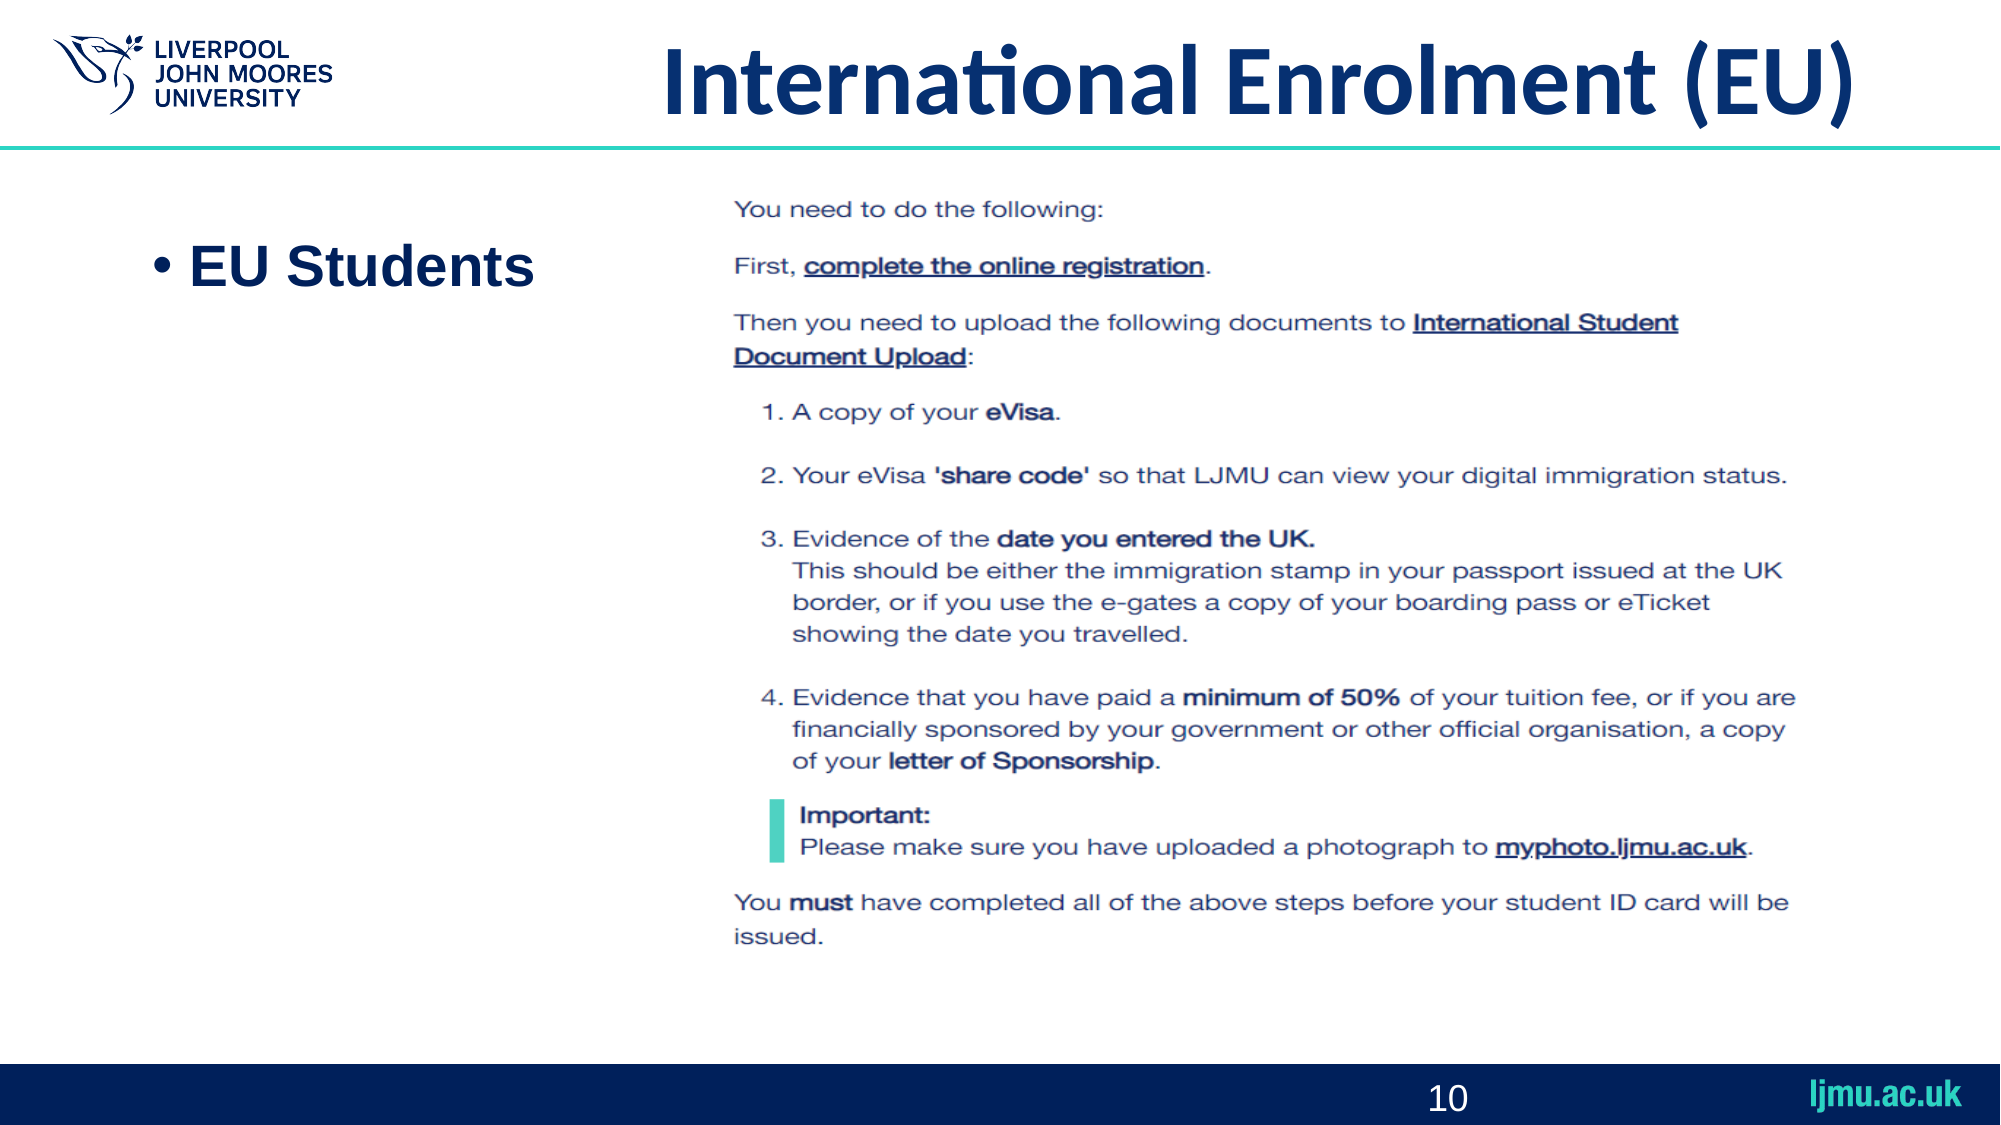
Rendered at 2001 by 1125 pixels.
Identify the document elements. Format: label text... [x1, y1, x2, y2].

picture [28, 0, 356, 165]
slide_number 10 [1412, 1067, 1863, 1125]
picture [729, 199, 1800, 966]
picture [1775, 1038, 2000, 1125]
list EU Students [137, 229, 1863, 998]
title International Enrolment (EU) [635, 21, 1873, 130]
